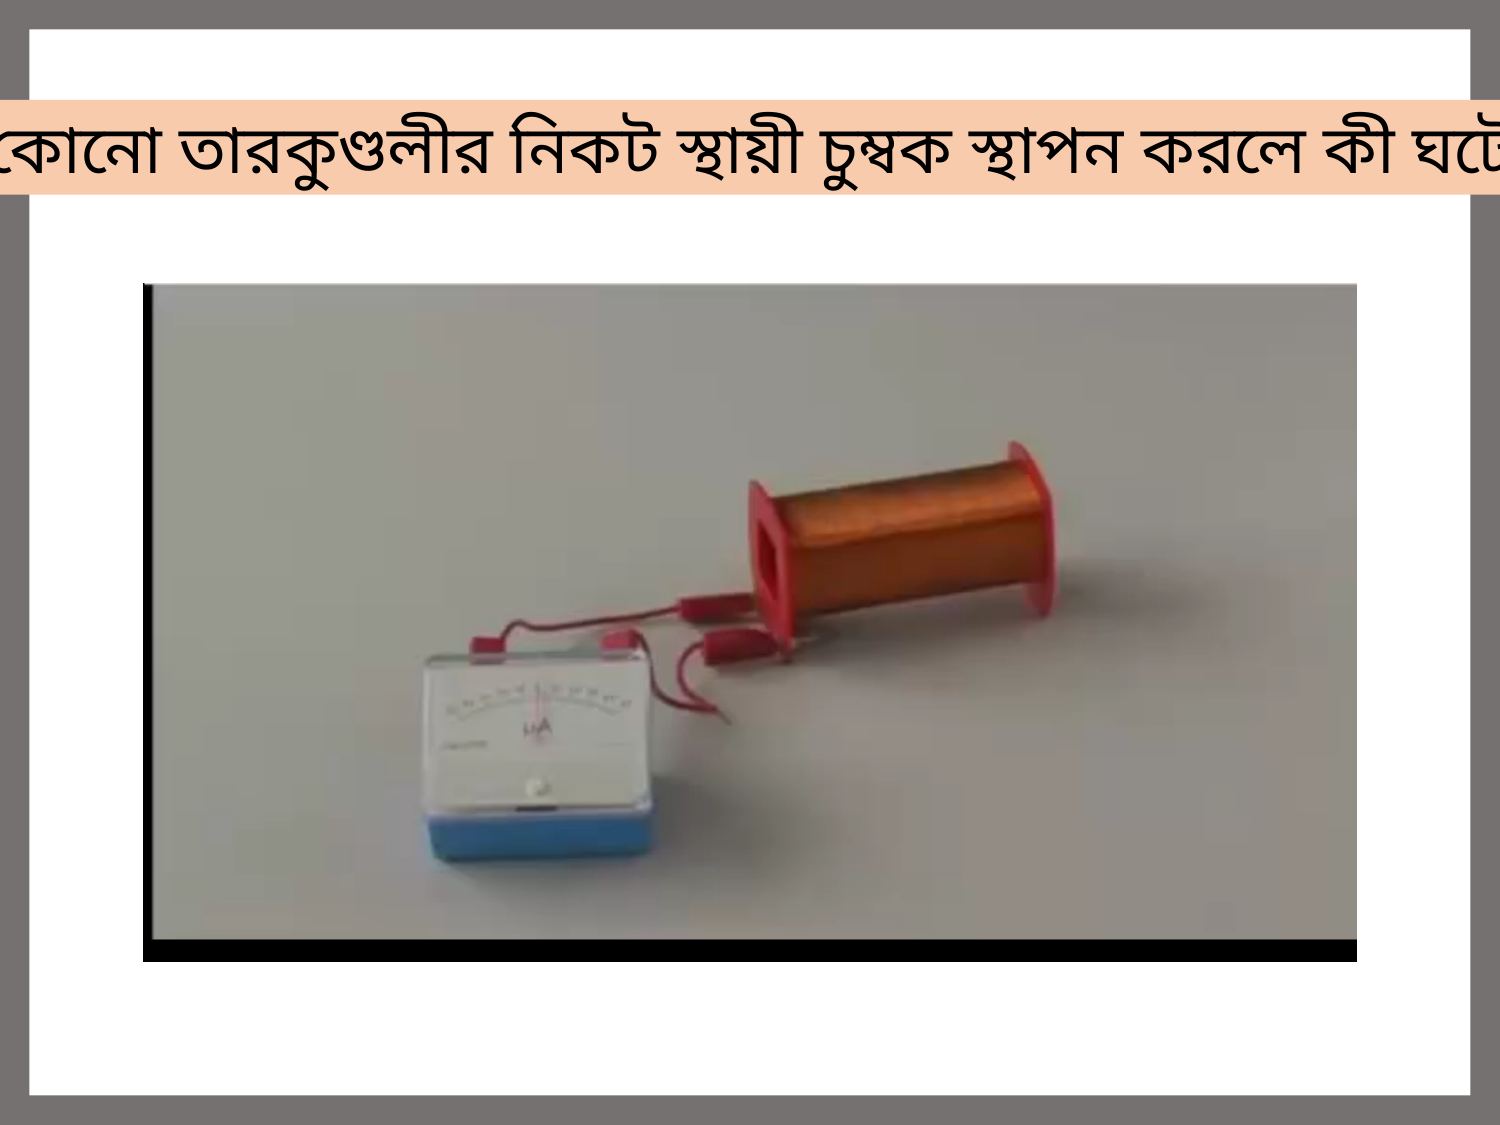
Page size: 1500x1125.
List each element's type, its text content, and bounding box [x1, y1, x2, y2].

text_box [142, 282, 1358, 963]
text_box কোনো তারকুণ্ডলীর নিকট স্থায়ী চুম্বক স্থাপন করলে কী ঘটে? [0, 99, 1500, 195]
text_box [0, 0, 1500, 99]
text_box [0, 195, 1500, 1125]
